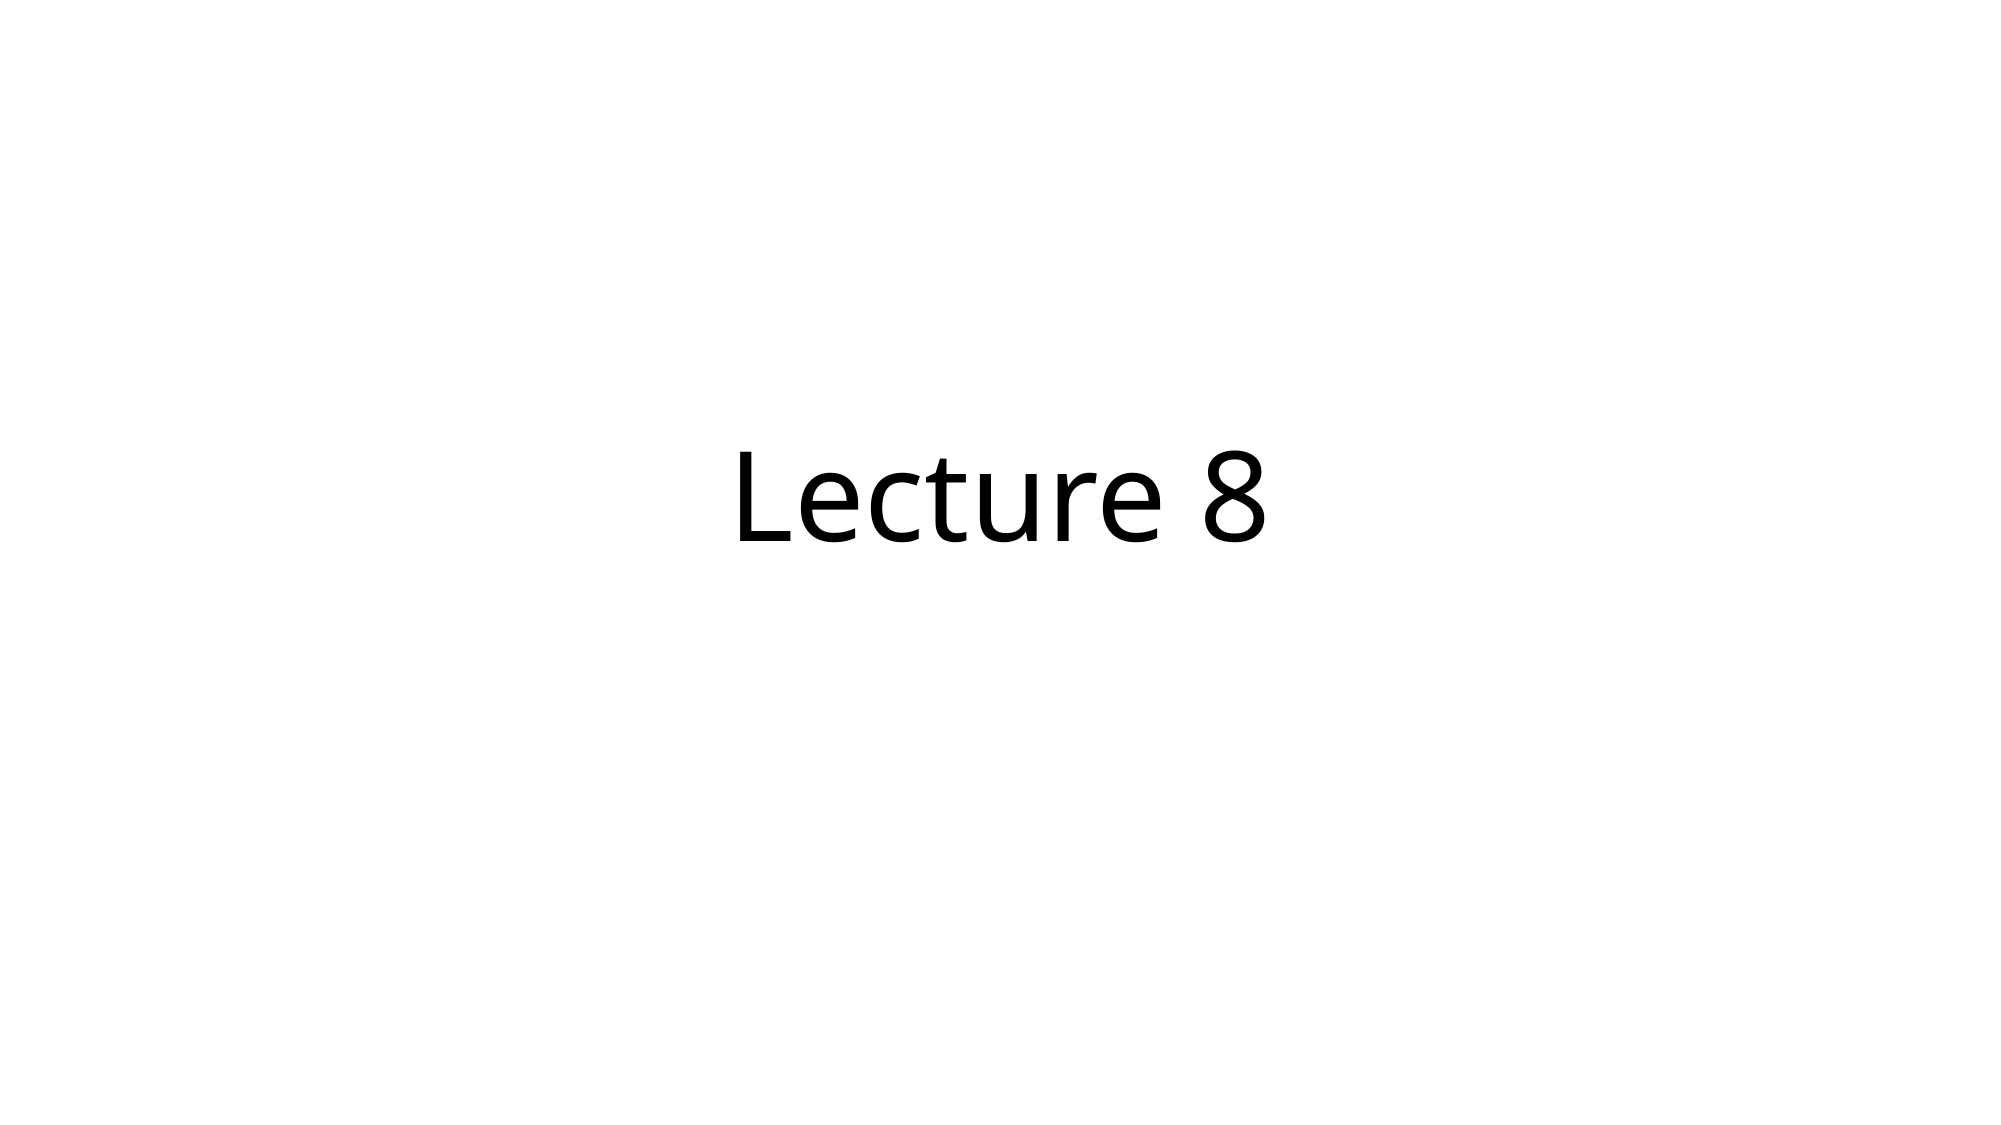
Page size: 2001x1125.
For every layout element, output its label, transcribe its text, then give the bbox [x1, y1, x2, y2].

title Lecture 8 [249, 184, 1750, 576]
